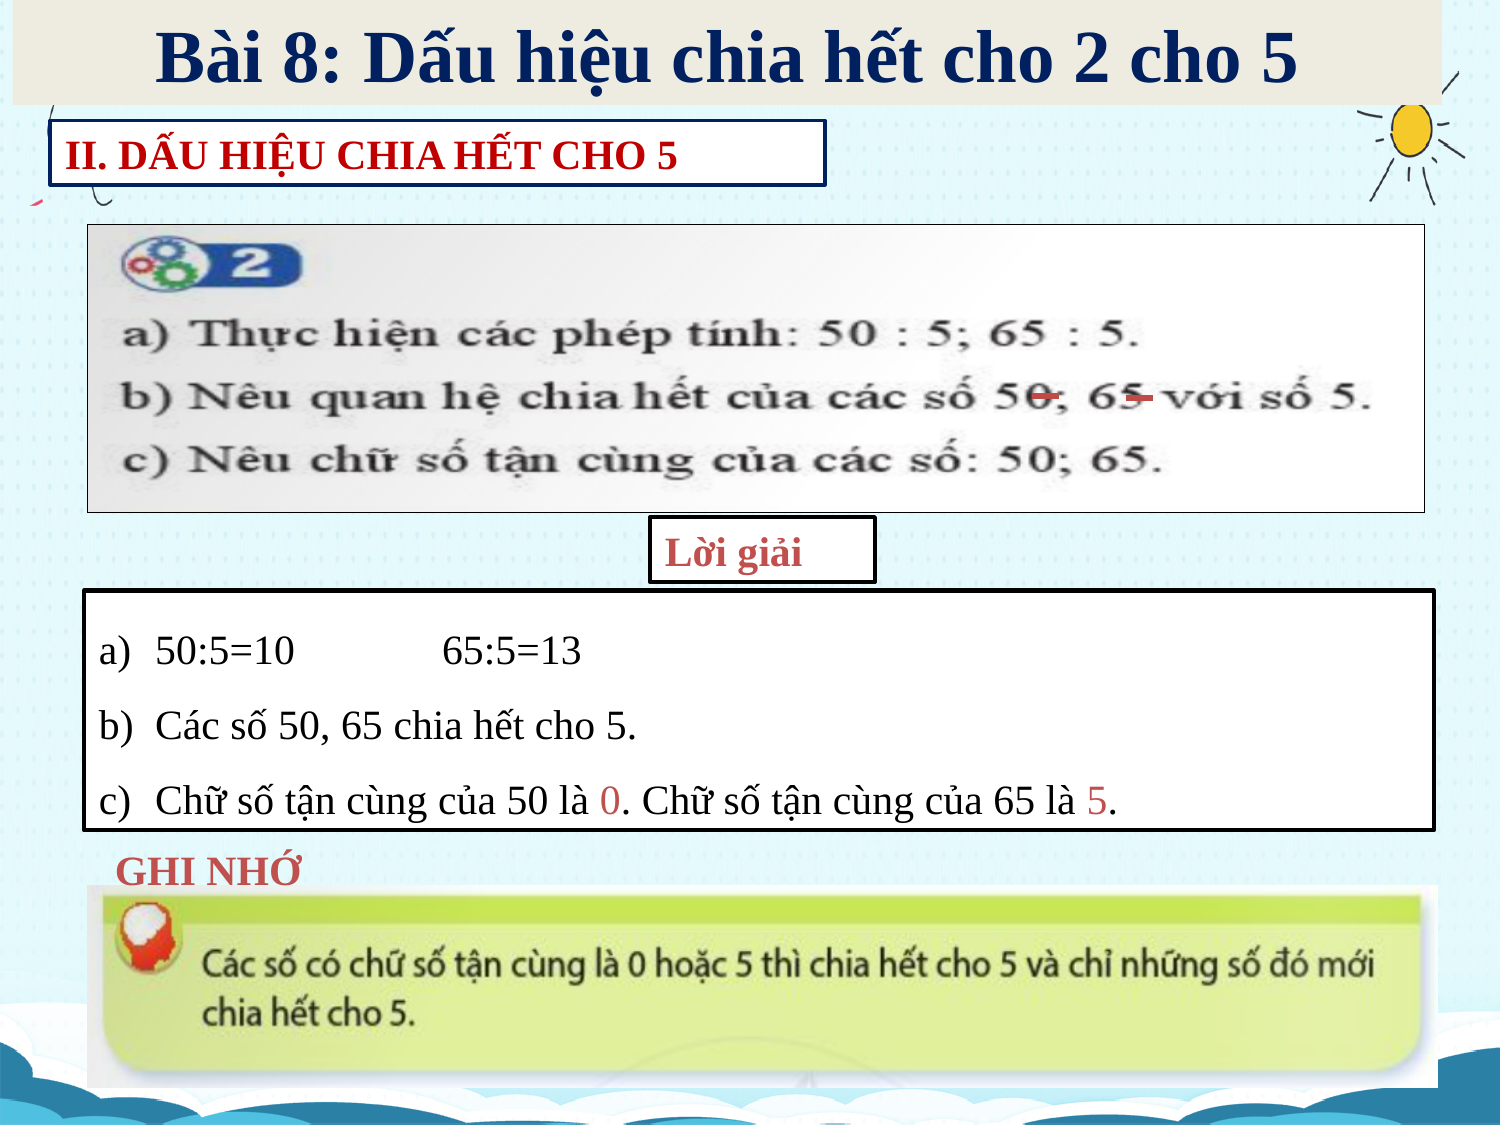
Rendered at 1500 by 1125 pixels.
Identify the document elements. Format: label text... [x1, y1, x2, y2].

text_box Bài 8: Dấu hiệu chia hết cho 2 cho 5 [12, 0, 1442, 105]
picture [0, 0, 1500, 1125]
text_box 50:5=10 65:5=13 Các số 50, 65 chia hết cho 5. Chữ số tận cùng của 50 là 0. Chữ số tận cùng của 65 là 5. [82, 588, 1436, 832]
text_box II. DẤU HIỆU CHIA HẾT CHO 5 [50, 120, 825, 186]
text_box Lời giải [648, 521, 877, 584]
text_box GHI NHỚ [99, 835, 438, 884]
